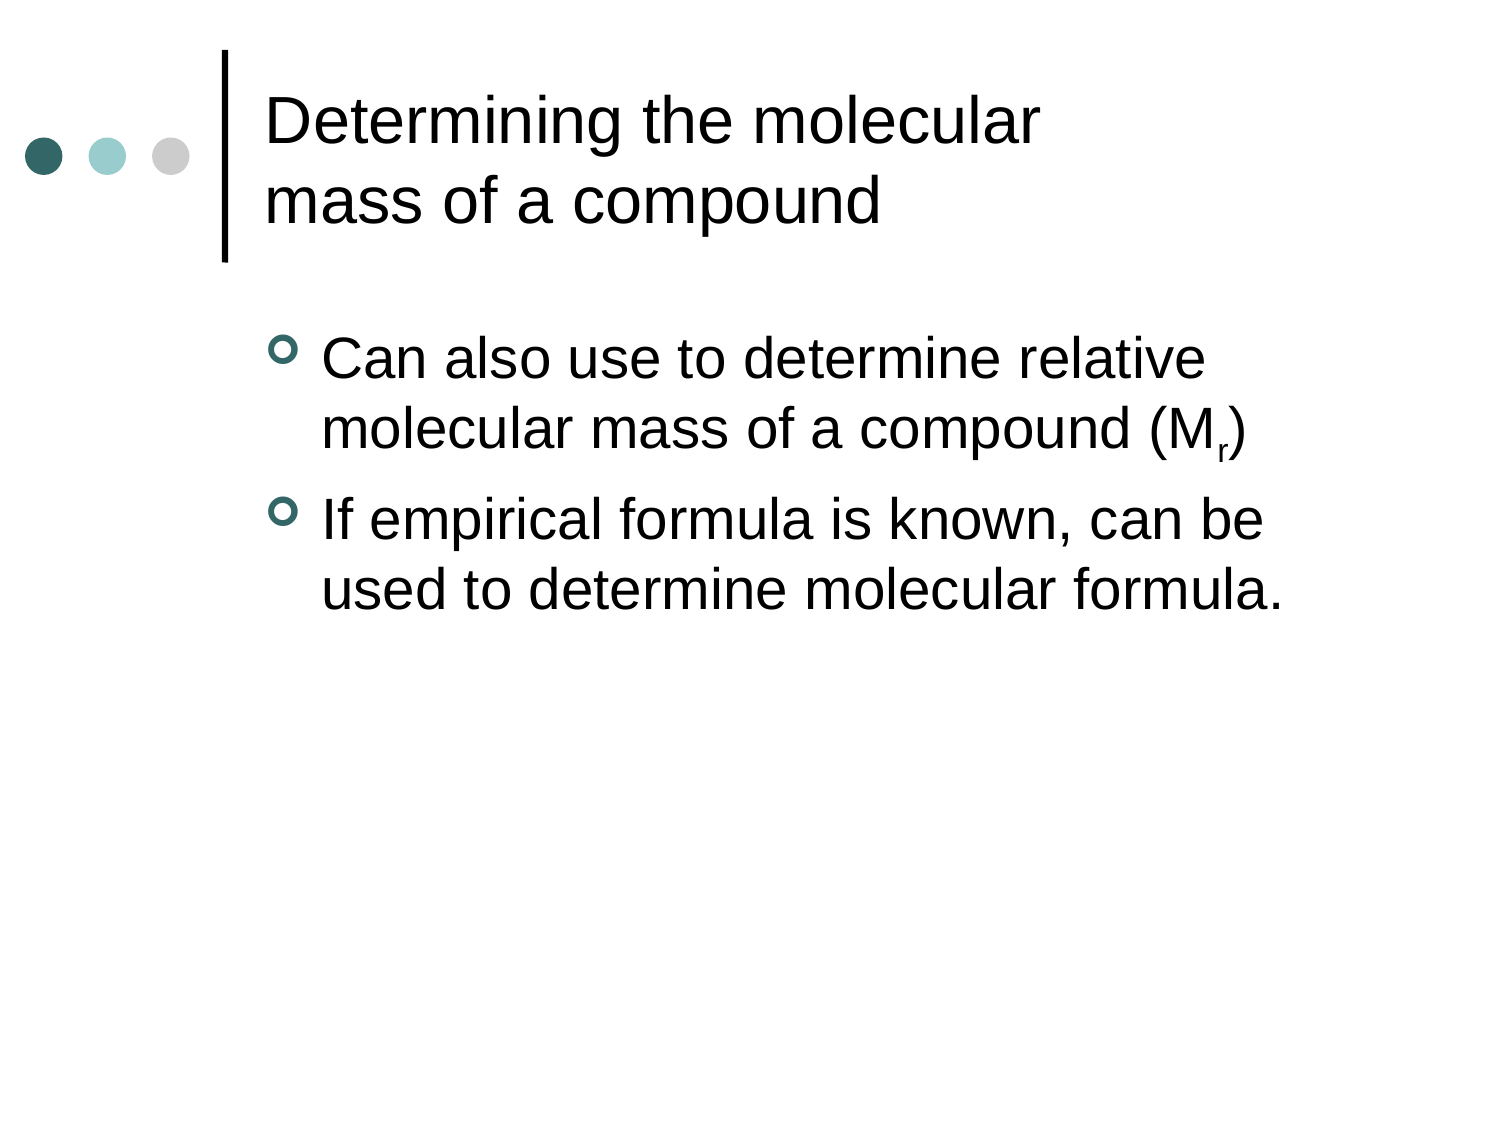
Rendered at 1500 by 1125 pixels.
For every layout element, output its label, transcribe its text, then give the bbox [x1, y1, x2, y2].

title Determining the molecular mass of a compound [249, 31, 1225, 282]
list Can also use to determine relative molecular mass of a compound (Mr) If empirical formula is known, can be used to determine molecular formula. [249, 312, 1400, 988]
